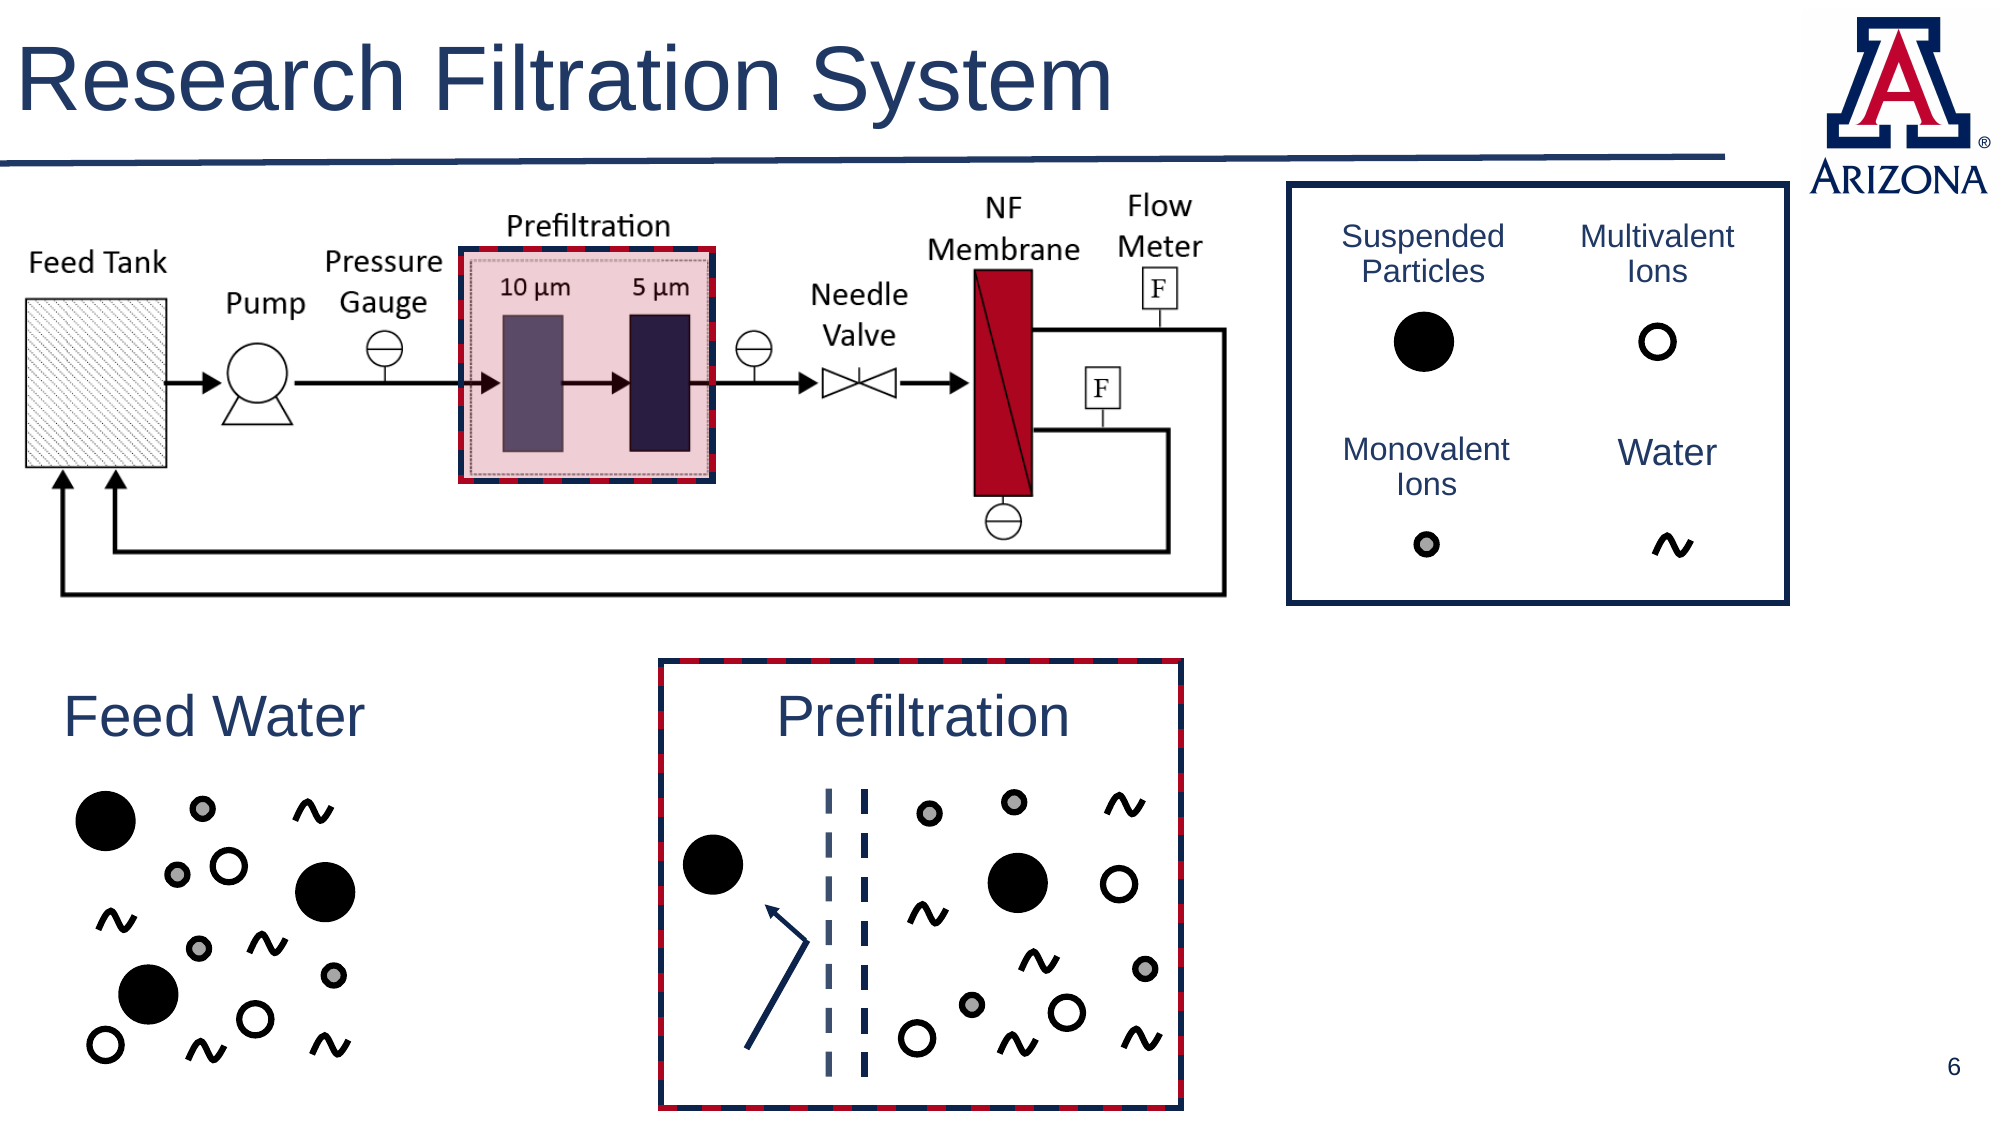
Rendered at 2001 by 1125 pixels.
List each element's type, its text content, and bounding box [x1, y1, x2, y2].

text_box [238, 1002, 273, 1037]
text_box [660, 660, 1182, 1109]
text_box [248, 932, 287, 955]
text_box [764, 904, 806, 941]
text_box [295, 862, 356, 923]
text_box [88, 1027, 123, 1063]
picture [11, 184, 1232, 603]
text_box [187, 1039, 226, 1062]
text_box [311, 1034, 350, 1056]
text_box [461, 248, 713, 482]
text_box [191, 797, 214, 820]
text_box [75, 790, 136, 852]
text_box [1288, 184, 1787, 603]
title Research Filtration System [0, 3, 1725, 157]
text_box [211, 848, 246, 884]
text_box [97, 909, 136, 931]
text_box [166, 863, 189, 886]
text_box [118, 964, 179, 1025]
slide_number 6 [1526, 1035, 1977, 1096]
text_box [294, 800, 333, 822]
text_box [322, 964, 345, 987]
picture [1801, 9, 2000, 200]
text_box [187, 937, 211, 960]
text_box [746, 940, 808, 1049]
text_box Feed Water [48, 678, 396, 766]
